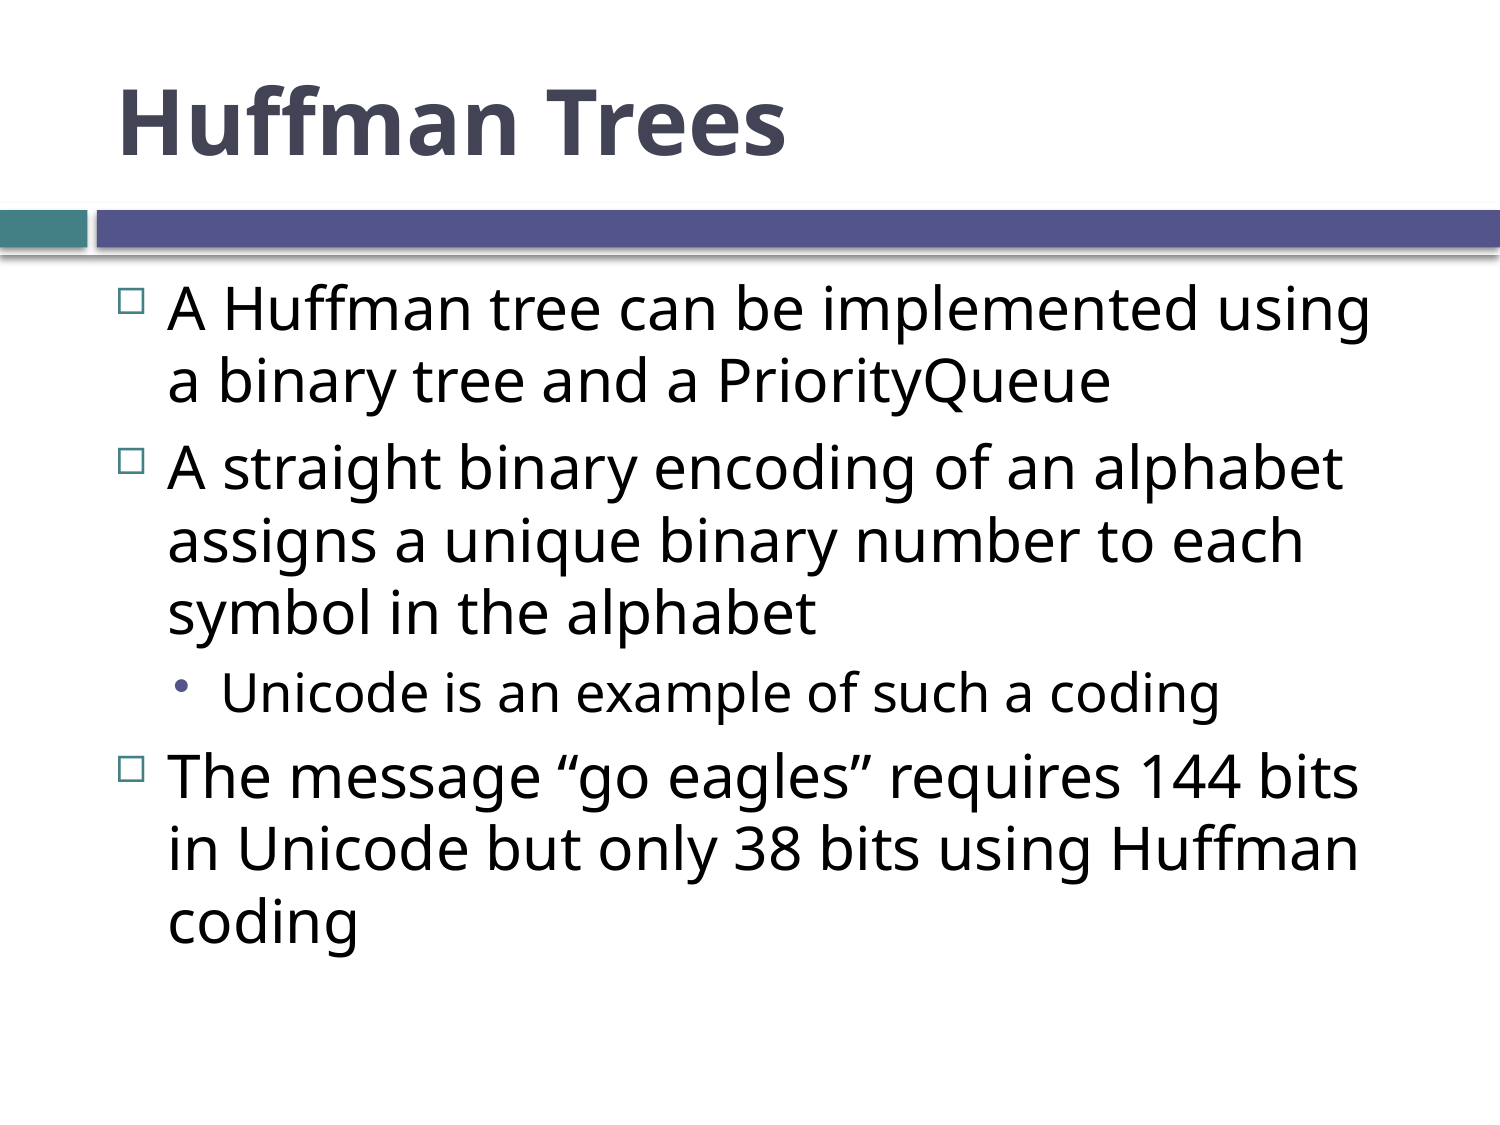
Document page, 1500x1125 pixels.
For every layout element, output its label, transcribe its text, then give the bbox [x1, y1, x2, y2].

title Huffman Trees [100, 37, 1438, 200]
list A Huffman tree can be implemented using a binary tree and a PriorityQueue A straight binary encoding of an alphabet assigns a unique binary number to each symbol in the alphabet Unicode is an example of such a coding The message “go eagles” requires 144 bits in Unicode but only 38 bits using Huffman coding [100, 262, 1438, 1000]
